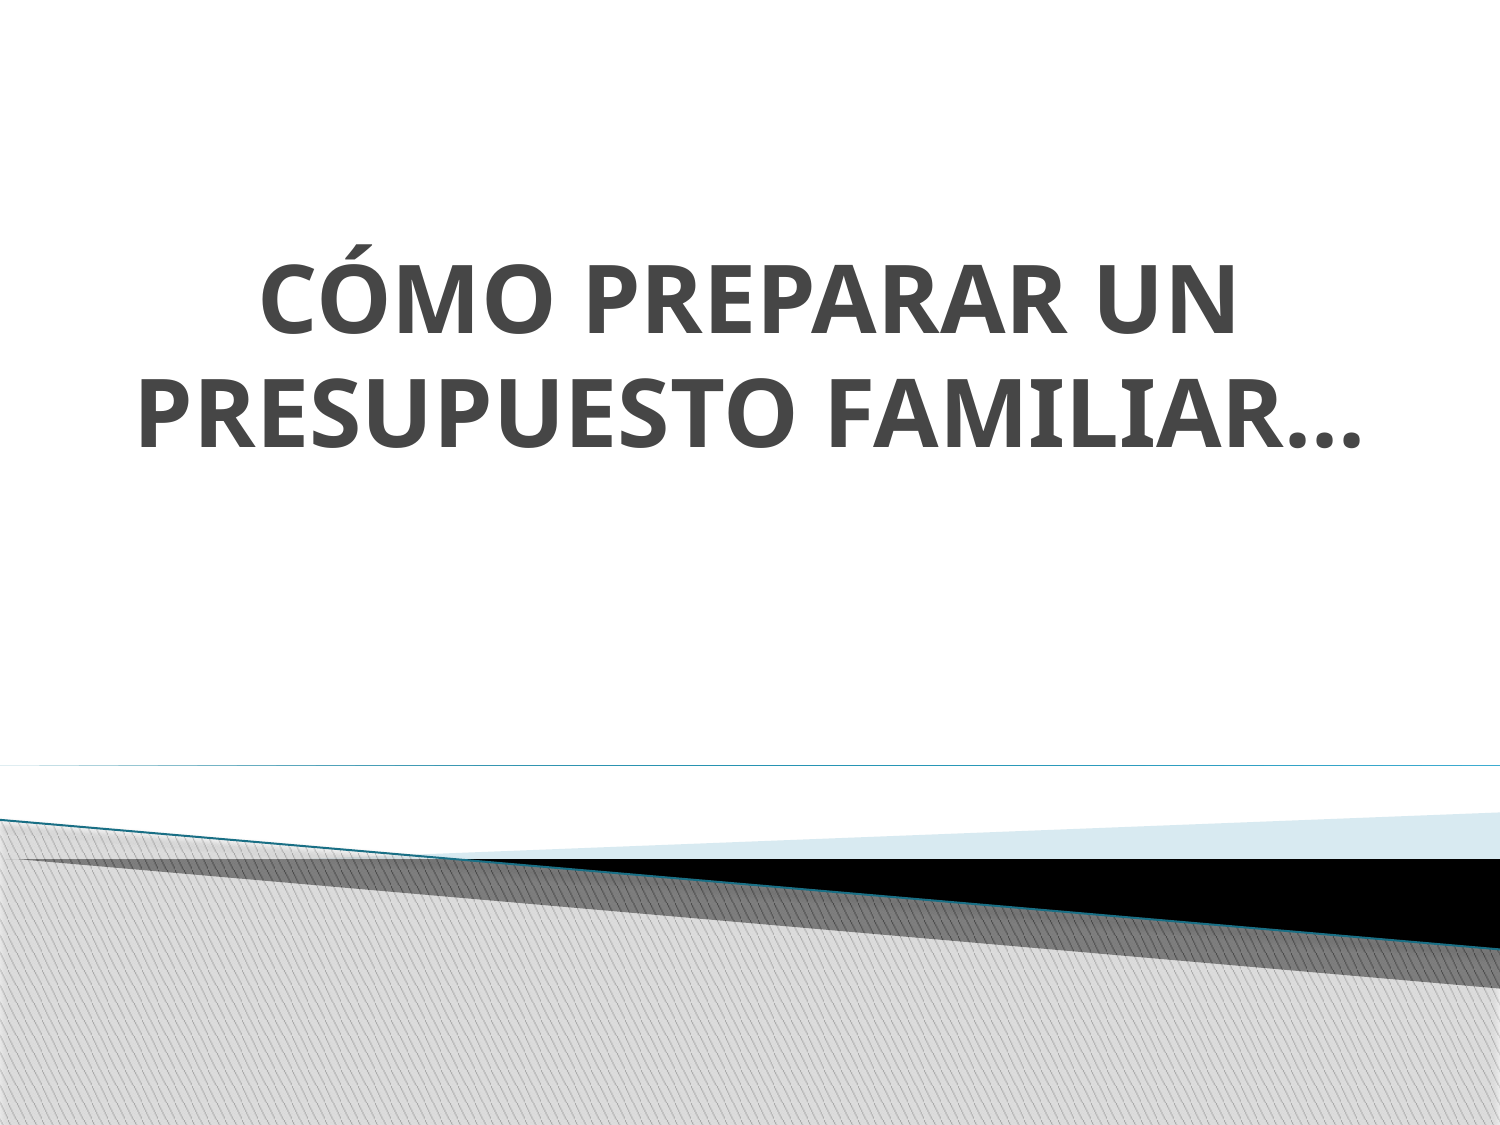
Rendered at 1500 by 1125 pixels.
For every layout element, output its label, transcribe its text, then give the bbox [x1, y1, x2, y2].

title CÓMO PREPARAR UN PRESUPUESTO FAMILIAR... [112, 224, 1388, 588]
picture [5, 859, 1500, 989]
